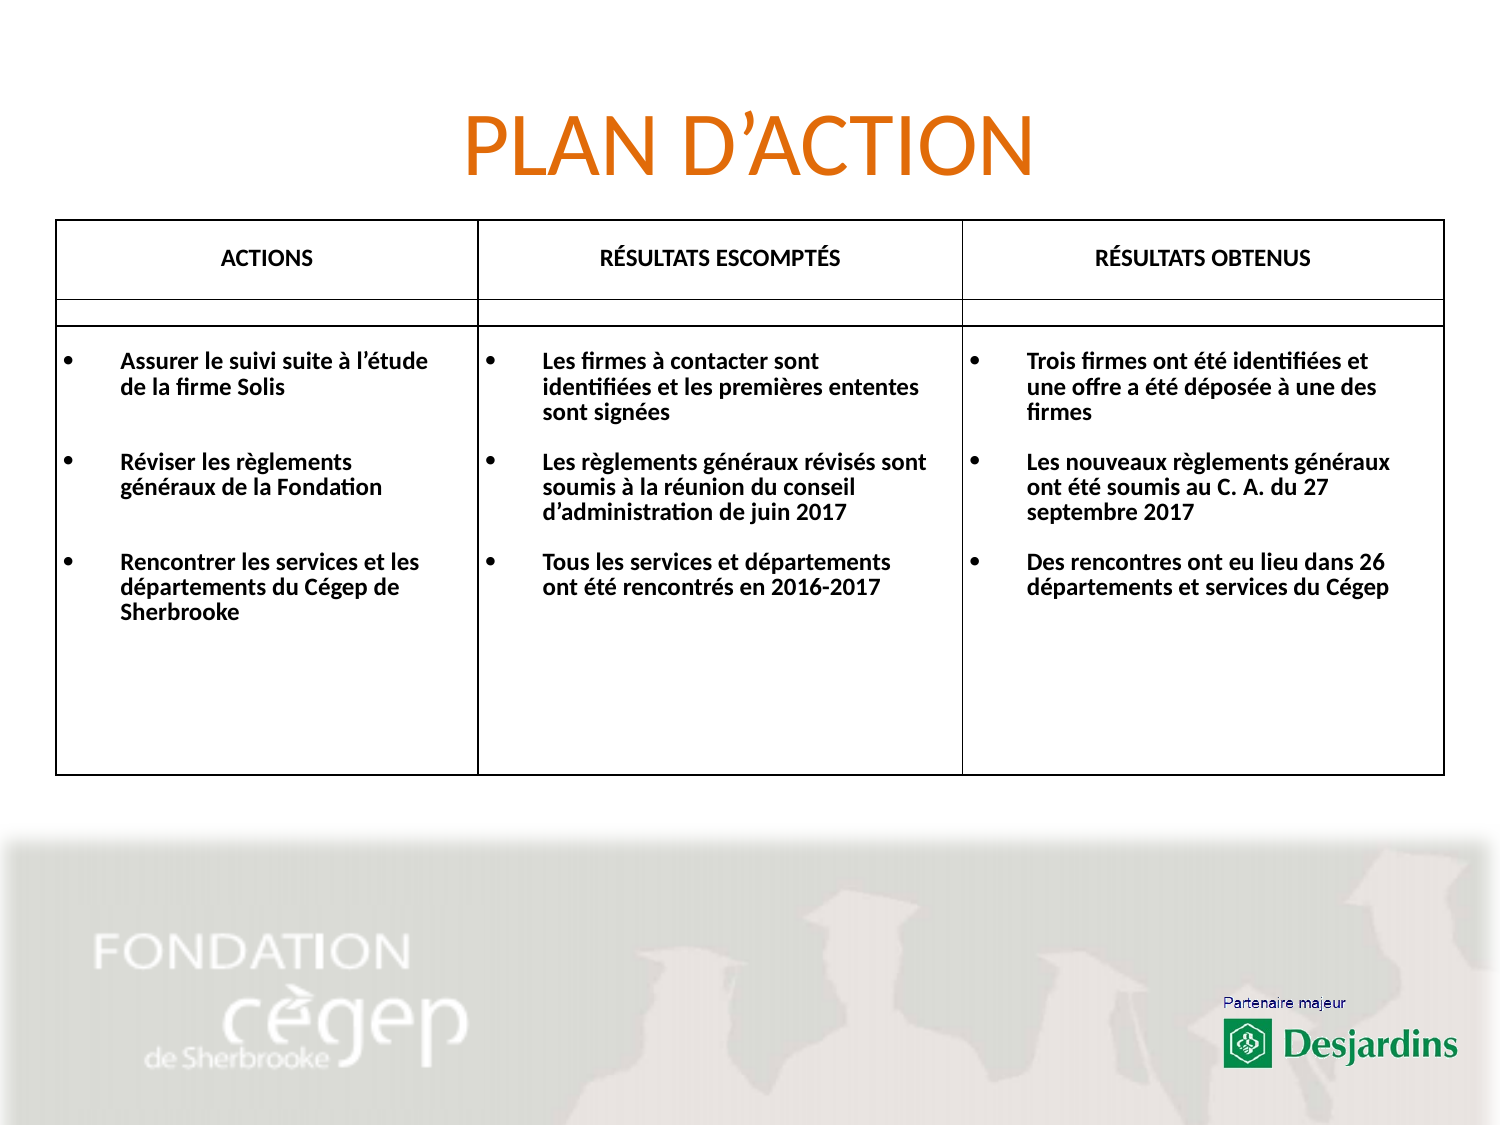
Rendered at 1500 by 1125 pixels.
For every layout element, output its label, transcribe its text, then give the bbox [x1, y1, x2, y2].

table_header ACTIONS [57, 221, 477, 299]
table_header RÉSULTATS OBTENUS [963, 221, 1443, 299]
picture [16, 852, 1478, 1125]
table_cell [479, 300, 962, 325]
table_cell Les firmes à contacter sont identifiées et les premières ententes sont signées Les règlements généraux révisés sont soumis à la réunion du conseil d’administration de juin 2017 Tous les services et départements ont été rencontrés en 2016-2017 [479, 327, 962, 774]
table_header RÉSULTATS ESCOMPTÉS [479, 221, 962, 299]
table_cell Assurer le suivi suite à l’étude de la firme Solis Réviser les règlements généraux de la Fondation Rencontrer les services et les départements du Cégep de Sherbrooke [57, 327, 477, 774]
table_cell Trois firmes ont été identifiées et une offre a été déposée à une des firmes Les nouveaux règlements généraux ont été soumis au C. A. du 27 septembre 2017 Des rencontres ont eu lieu dans 26 départements et services du Cégep [963, 327, 1443, 774]
title PLAN D’ACTION [75, 45, 1425, 219]
table_cell [963, 300, 1443, 325]
table_cell [57, 300, 477, 325]
